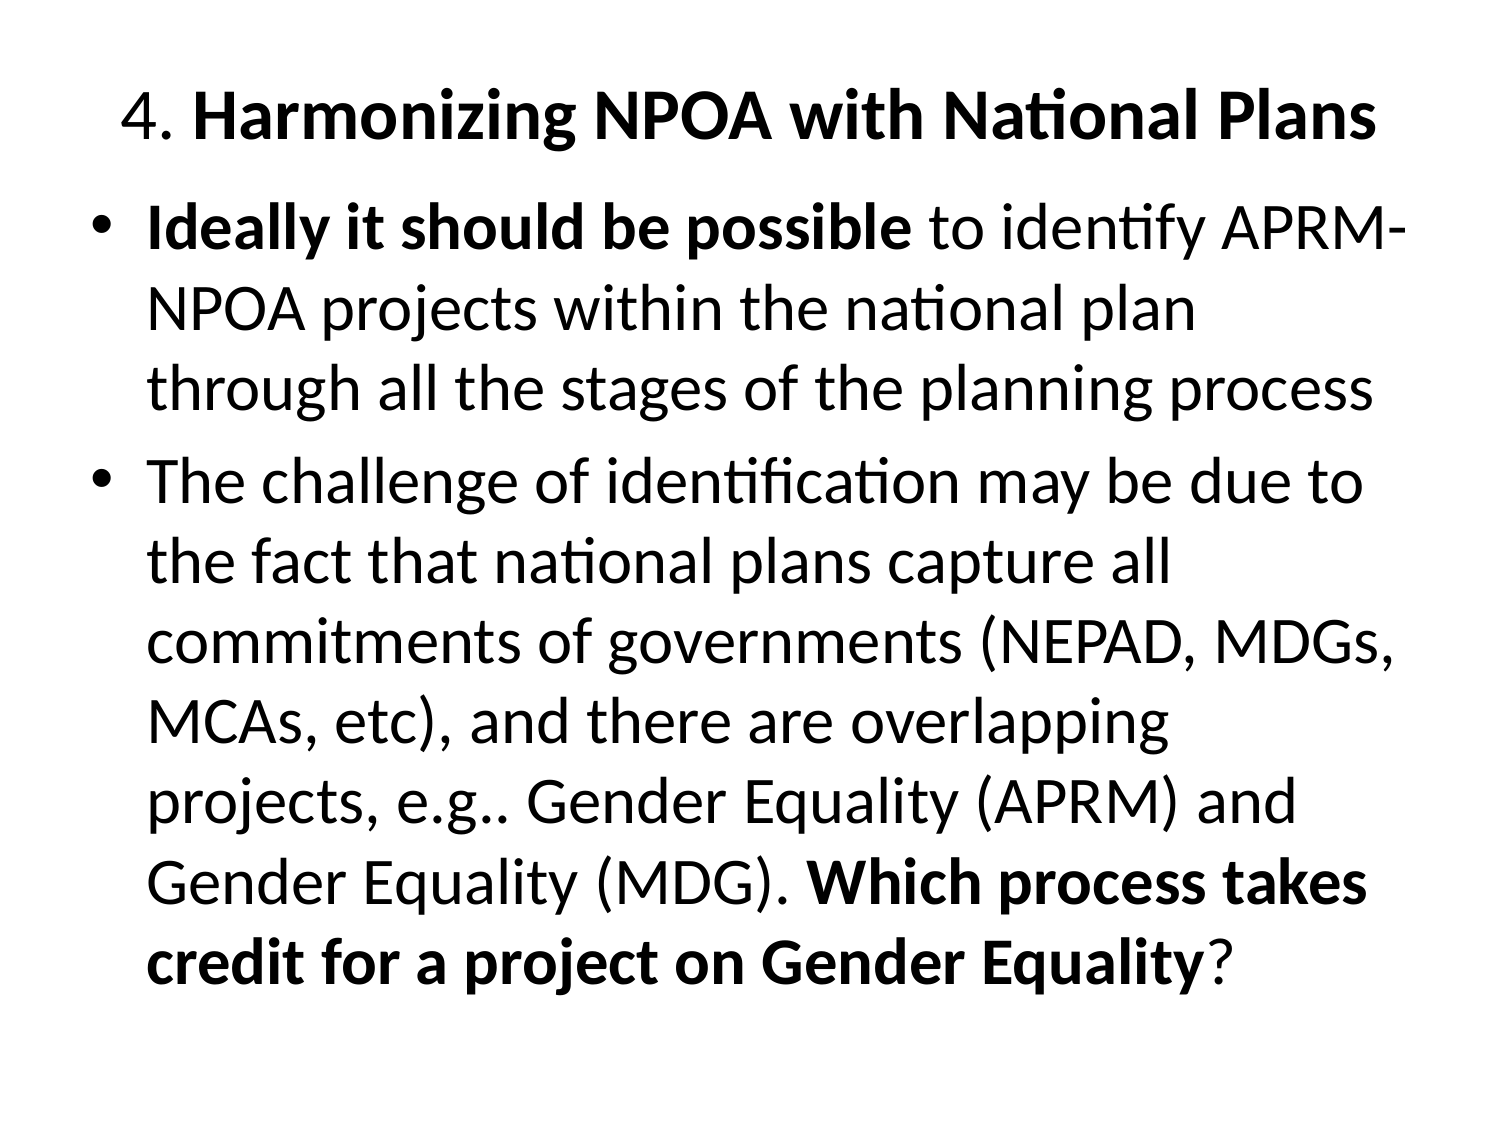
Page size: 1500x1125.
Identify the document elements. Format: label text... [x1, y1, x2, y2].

list Ideally it should be possible to identify APRM-NPOA projects within the national plan through all the stages of the planning process The challenge of identification may be due to the fact that national plans capture all commitments of governments (NEPAD, MDGs, MCAs, etc), and there are overlapping projects, e.g.. Gender Equality (APRM) and Gender Equality (MDG). Which process takes credit for a project on Gender Equality? [75, 175, 1425, 1075]
title 4. Harmonizing NPOA with National Plans [75, 45, 1425, 175]
